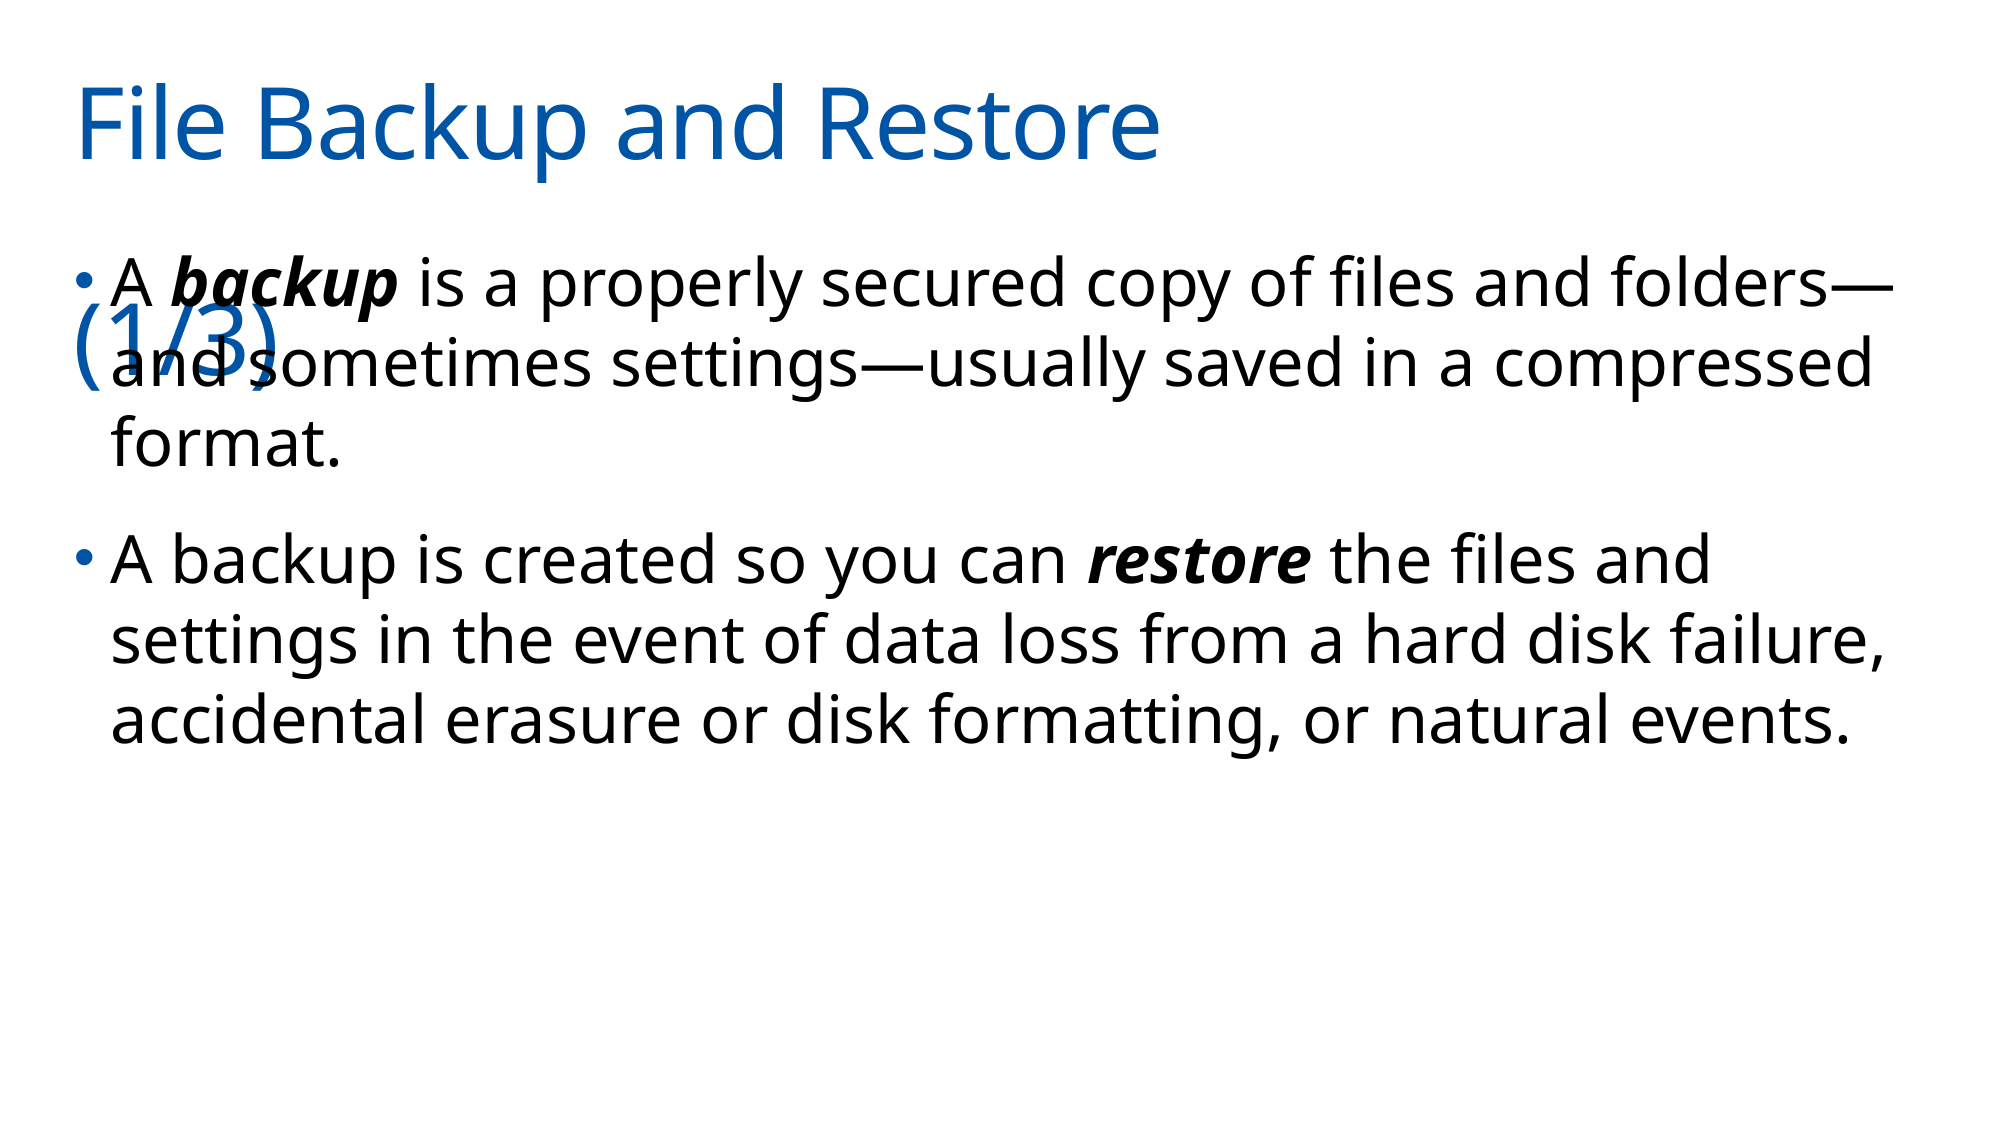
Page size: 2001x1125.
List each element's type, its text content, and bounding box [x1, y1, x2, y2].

list A backup is a properly secured copy of files and folders—and sometimes settings—usually saved in a compressed format. A backup is created so you can restore the files and settings in the event of data loss from a hard disk failure, accidental erasure or disk formatting, or natural events. [58, 224, 1942, 771]
title File Backup and Restore (1/3) [58, 58, 1942, 206]
